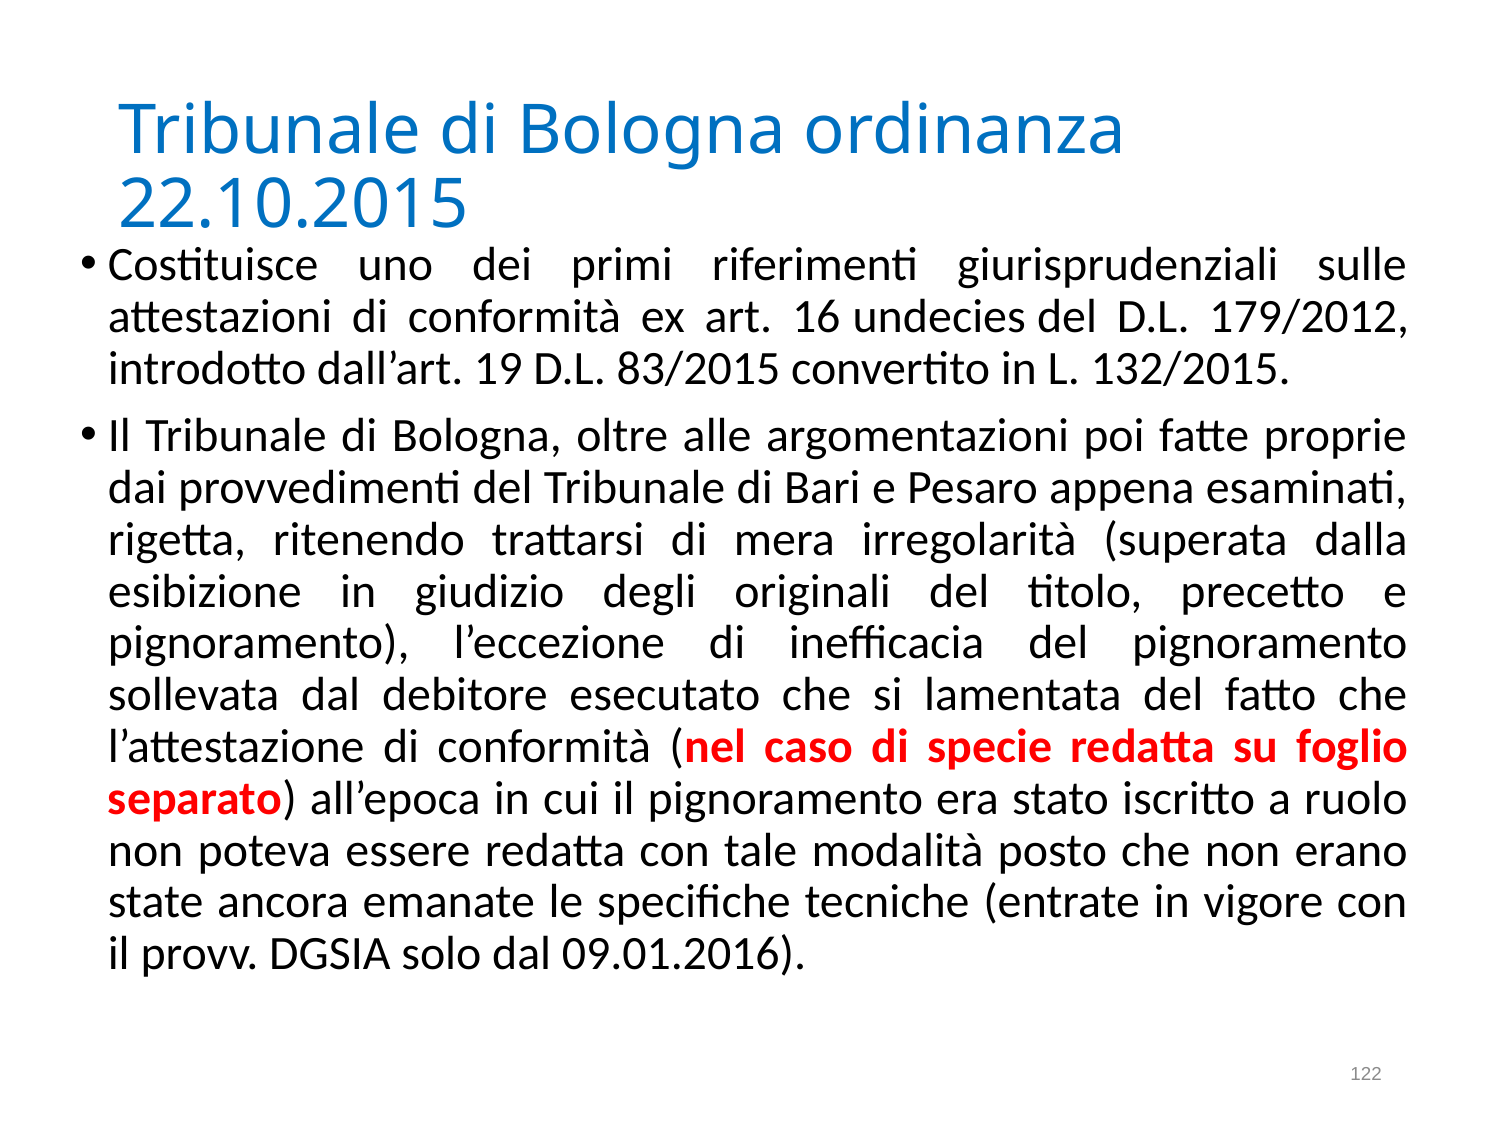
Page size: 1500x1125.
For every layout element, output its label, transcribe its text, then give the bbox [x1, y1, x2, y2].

slide_number 122 [1059, 1042, 1397, 1103]
list Costituisce uno dei primi riferimenti giurisprudenziali sulle attestazioni di conformità ex art. 16 undecies del D.L. 179/2012, introdotto dall’art. 19 D.L. 83/2015 convertito in L. 132/2015. Il Tribunale di Bologna, oltre alle argomentazioni poi fatte proprie dai provvedimenti del Tribunale di Bari e Pesaro appena esaminati, rigetta, ritenendo trattarsi di mera irregolarità (superata dalla esibizione in giudizio degli originali del titolo, precetto e pignoramento), l’eccezione di inefficacia del pignoramento sollevata dal debitore esecutato che si lamentata del fatto che l’attestazione di conformità (nel caso di specie redatta su foglio separato) all’epoca in cui il pignoramento era stato iscritto a ruolo non poteva essere redatta con tale modalità posto che non erano state ancora emanate le specifiche tecniche (entrate in vigore con il provv. DGSIA solo dal 09.01.2016). [64, 231, 1425, 1059]
title Tribunale di Bologna ordinanza 22.10.2015 [103, 59, 1397, 231]
